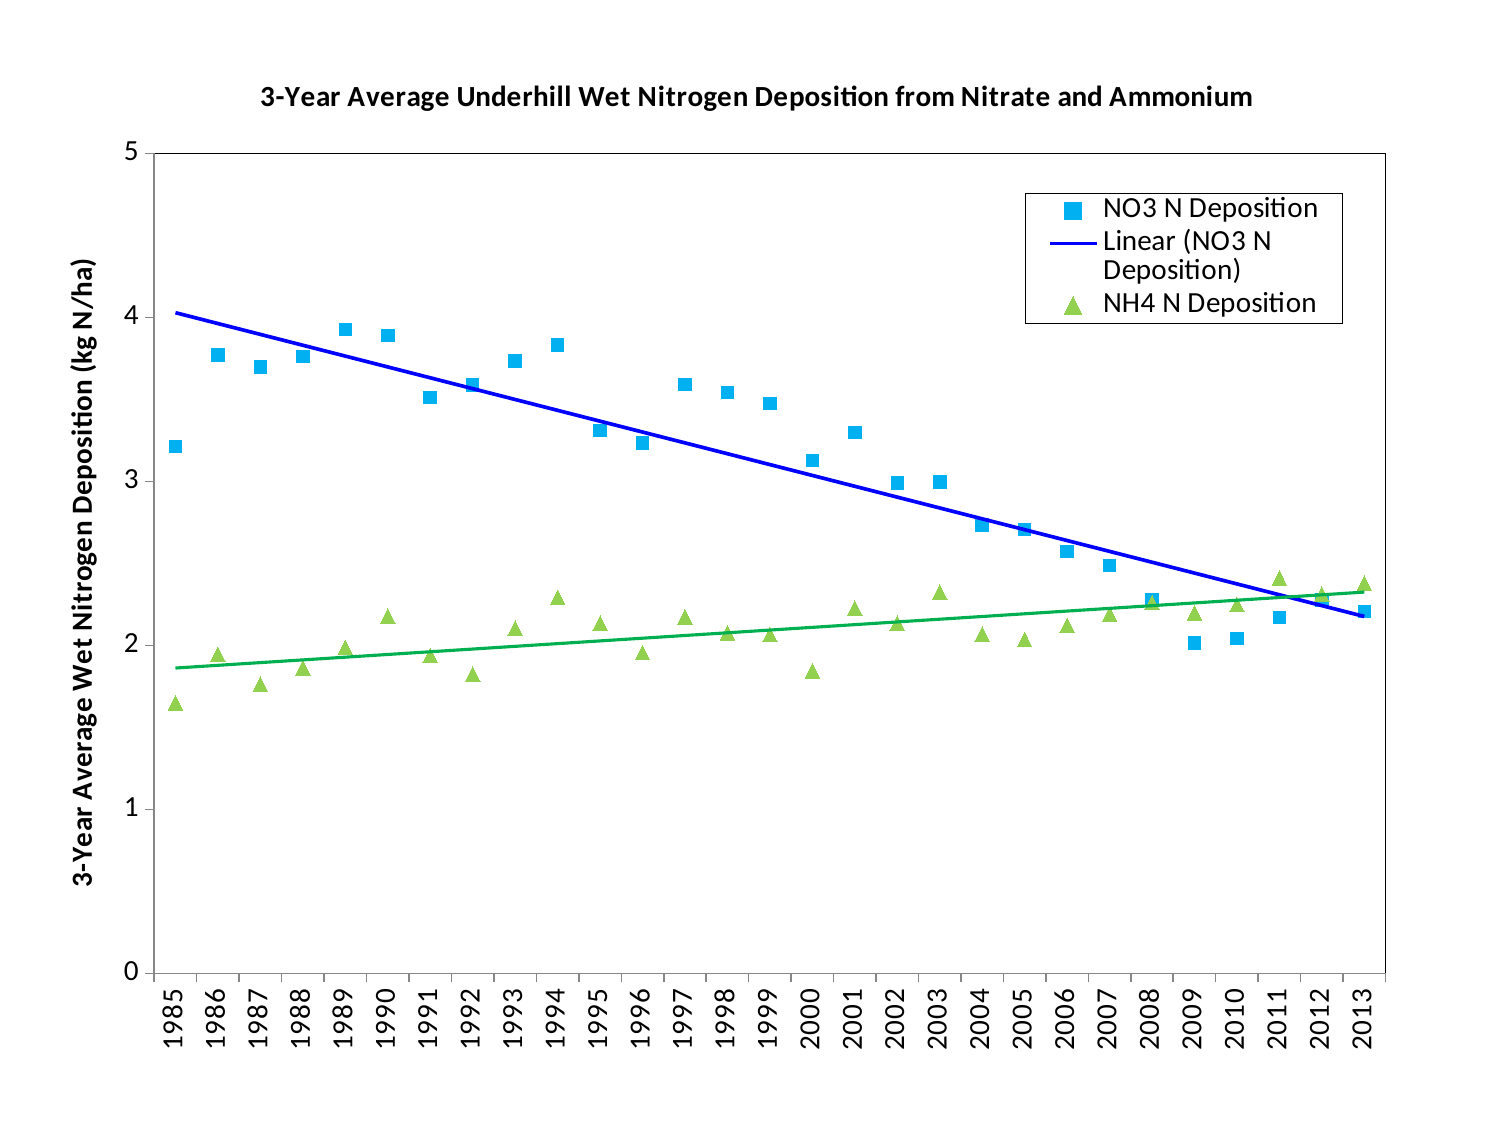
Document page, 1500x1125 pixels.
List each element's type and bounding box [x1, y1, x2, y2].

chart [38, 46, 1462, 1079]
